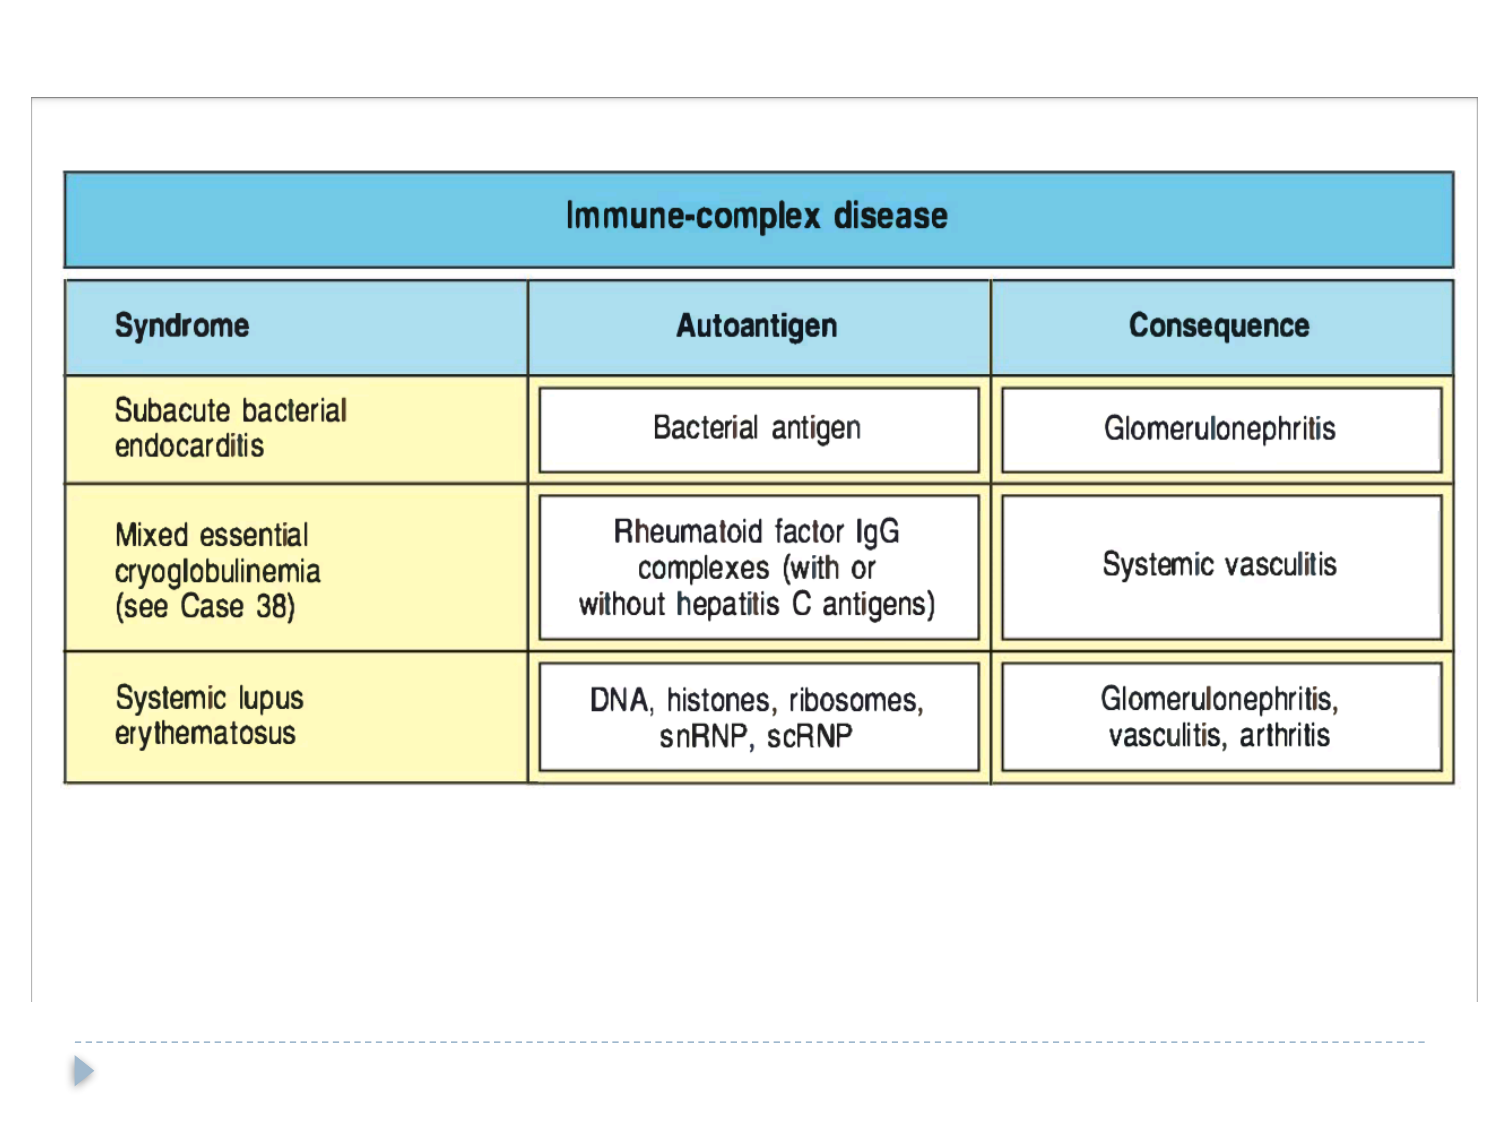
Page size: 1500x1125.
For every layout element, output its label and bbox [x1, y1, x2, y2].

picture [31, 97, 1478, 1002]
